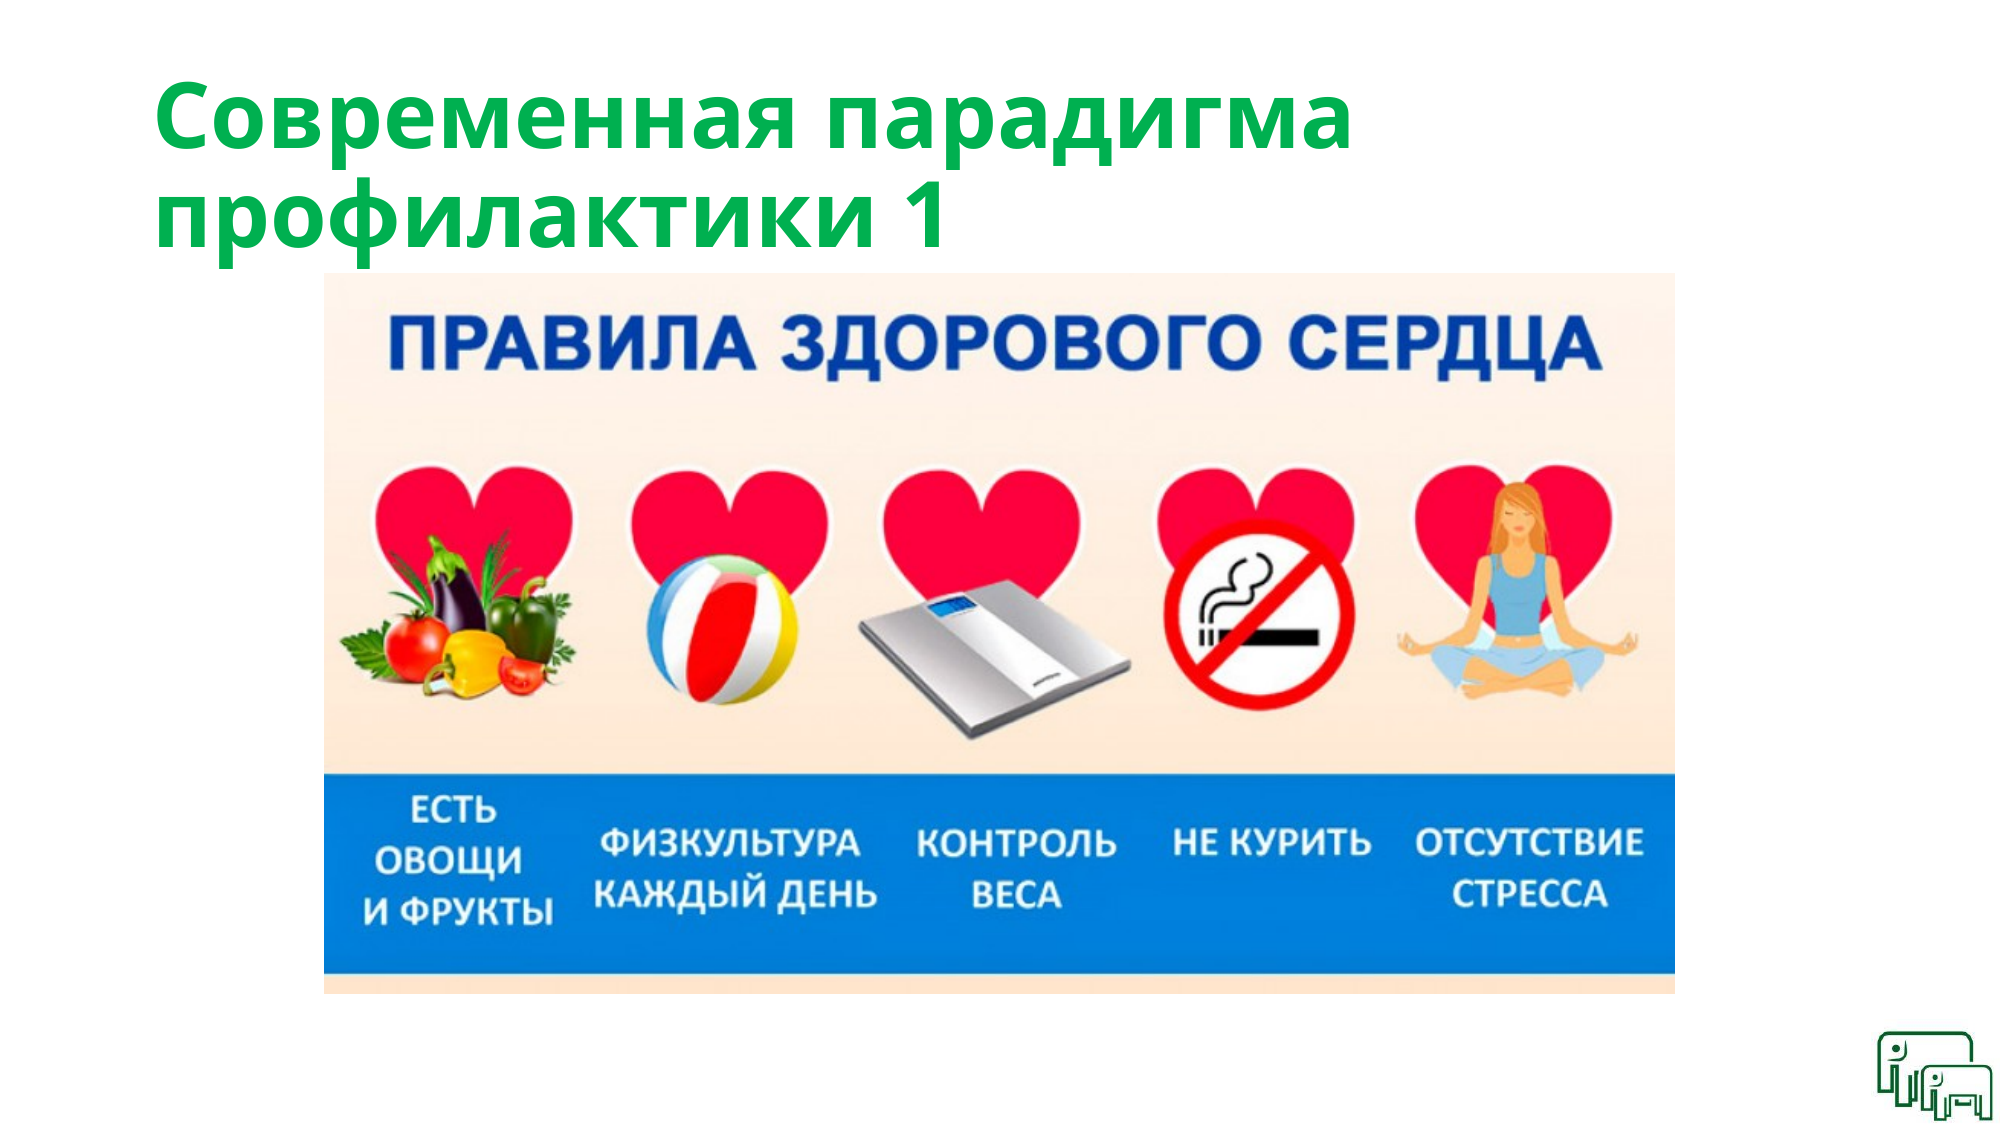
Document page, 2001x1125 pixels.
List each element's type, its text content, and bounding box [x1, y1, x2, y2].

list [324, 273, 1675, 994]
picture [1871, 1019, 2000, 1125]
title Современная парадигма профилактики 1 [137, 59, 1863, 278]
